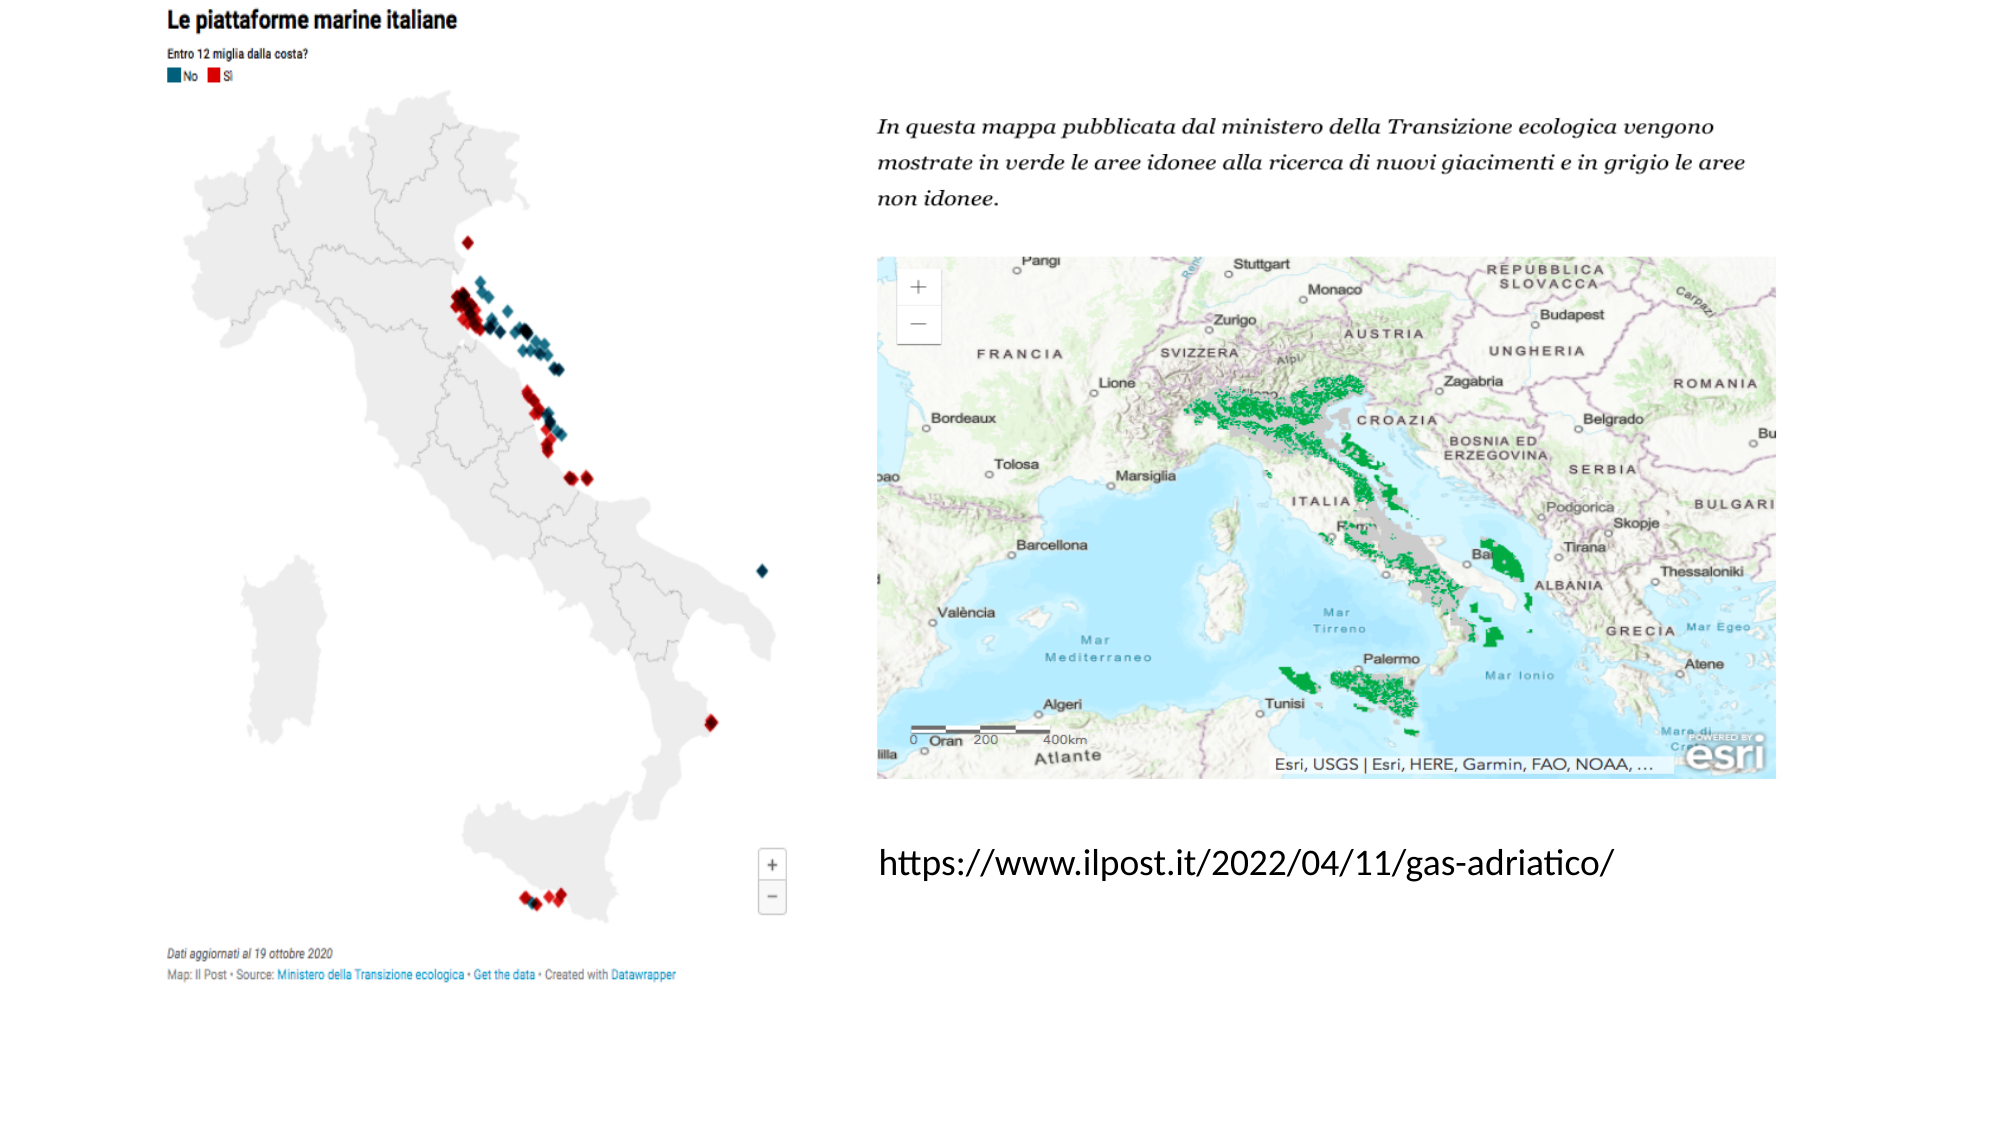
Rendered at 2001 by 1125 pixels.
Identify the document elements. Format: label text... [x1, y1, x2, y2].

text_box https://www.ilpost.it/2022/04/11/gas-adriatico/ [863, 830, 1763, 891]
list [863, 112, 1782, 780]
picture [132, 0, 806, 993]
